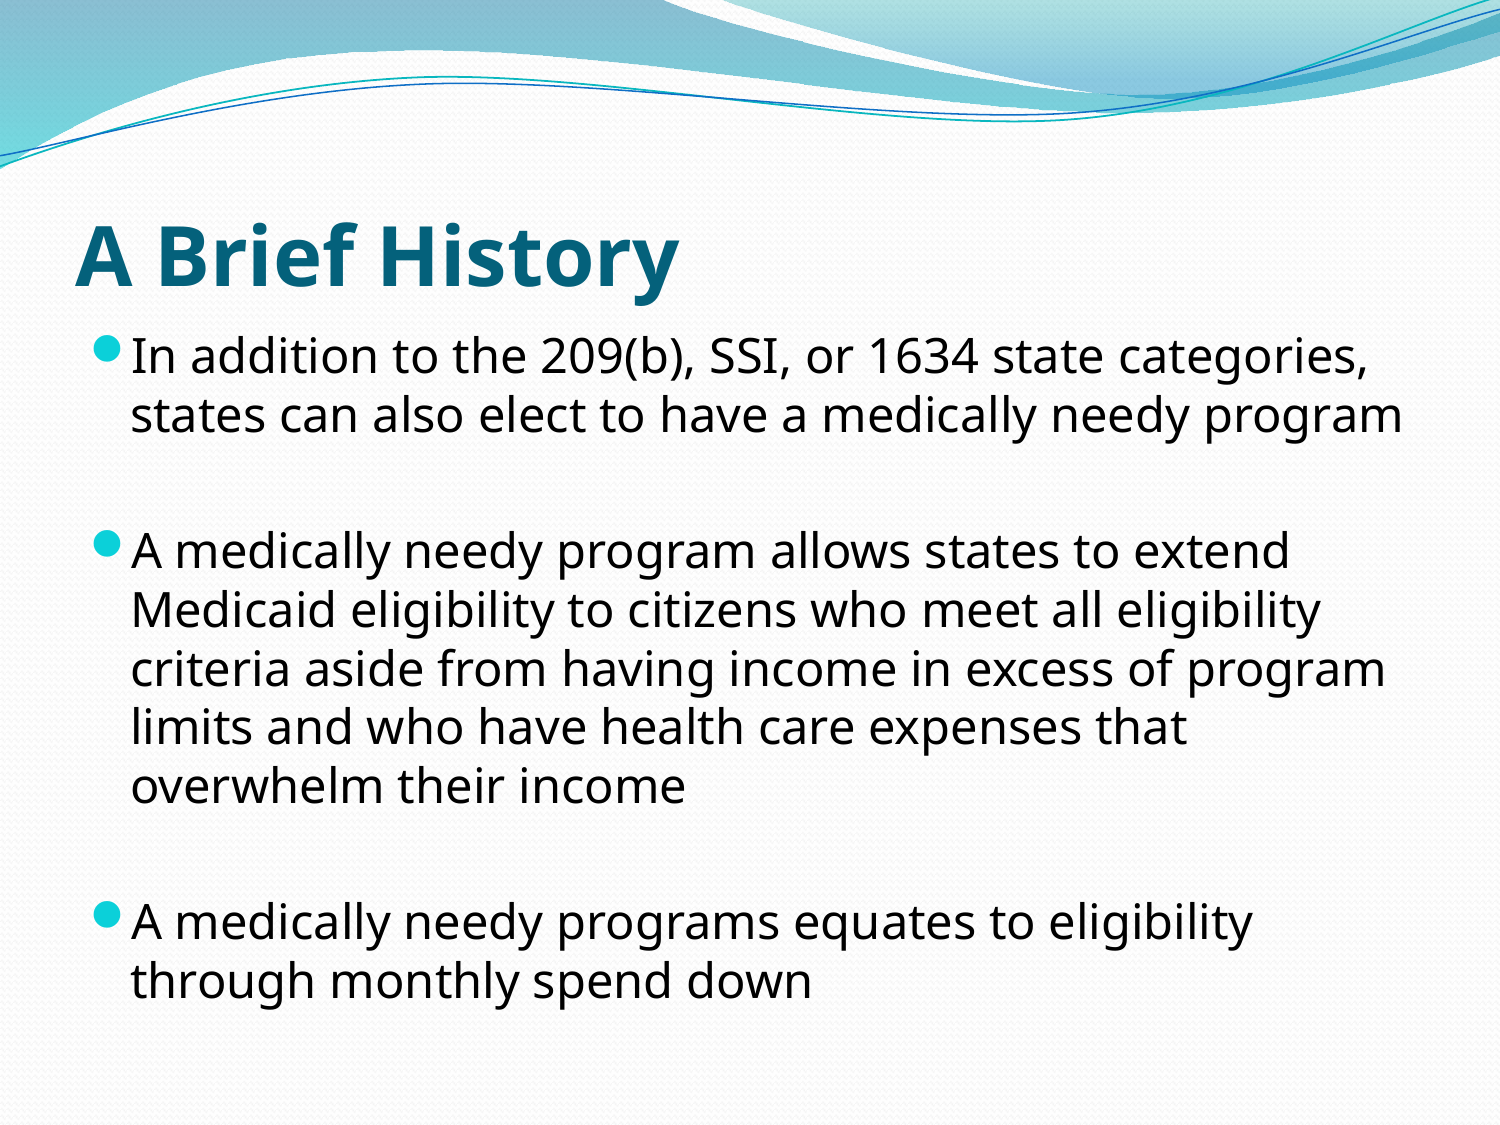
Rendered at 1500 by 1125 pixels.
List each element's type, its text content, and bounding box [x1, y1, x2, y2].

list In addition to the 209(b), SSI, or 1634 state categories, states can also elect to have a medically needy program A medically needy program allows states to extend Medicaid eligibility to citizens who meet all eligibility criteria aside from having income in excess of program limits and who have health care expenses that overwhelm their income A medically needy programs equates to eligibility through monthly spend down [75, 317, 1425, 1038]
title A Brief History [75, 115, 1425, 303]
